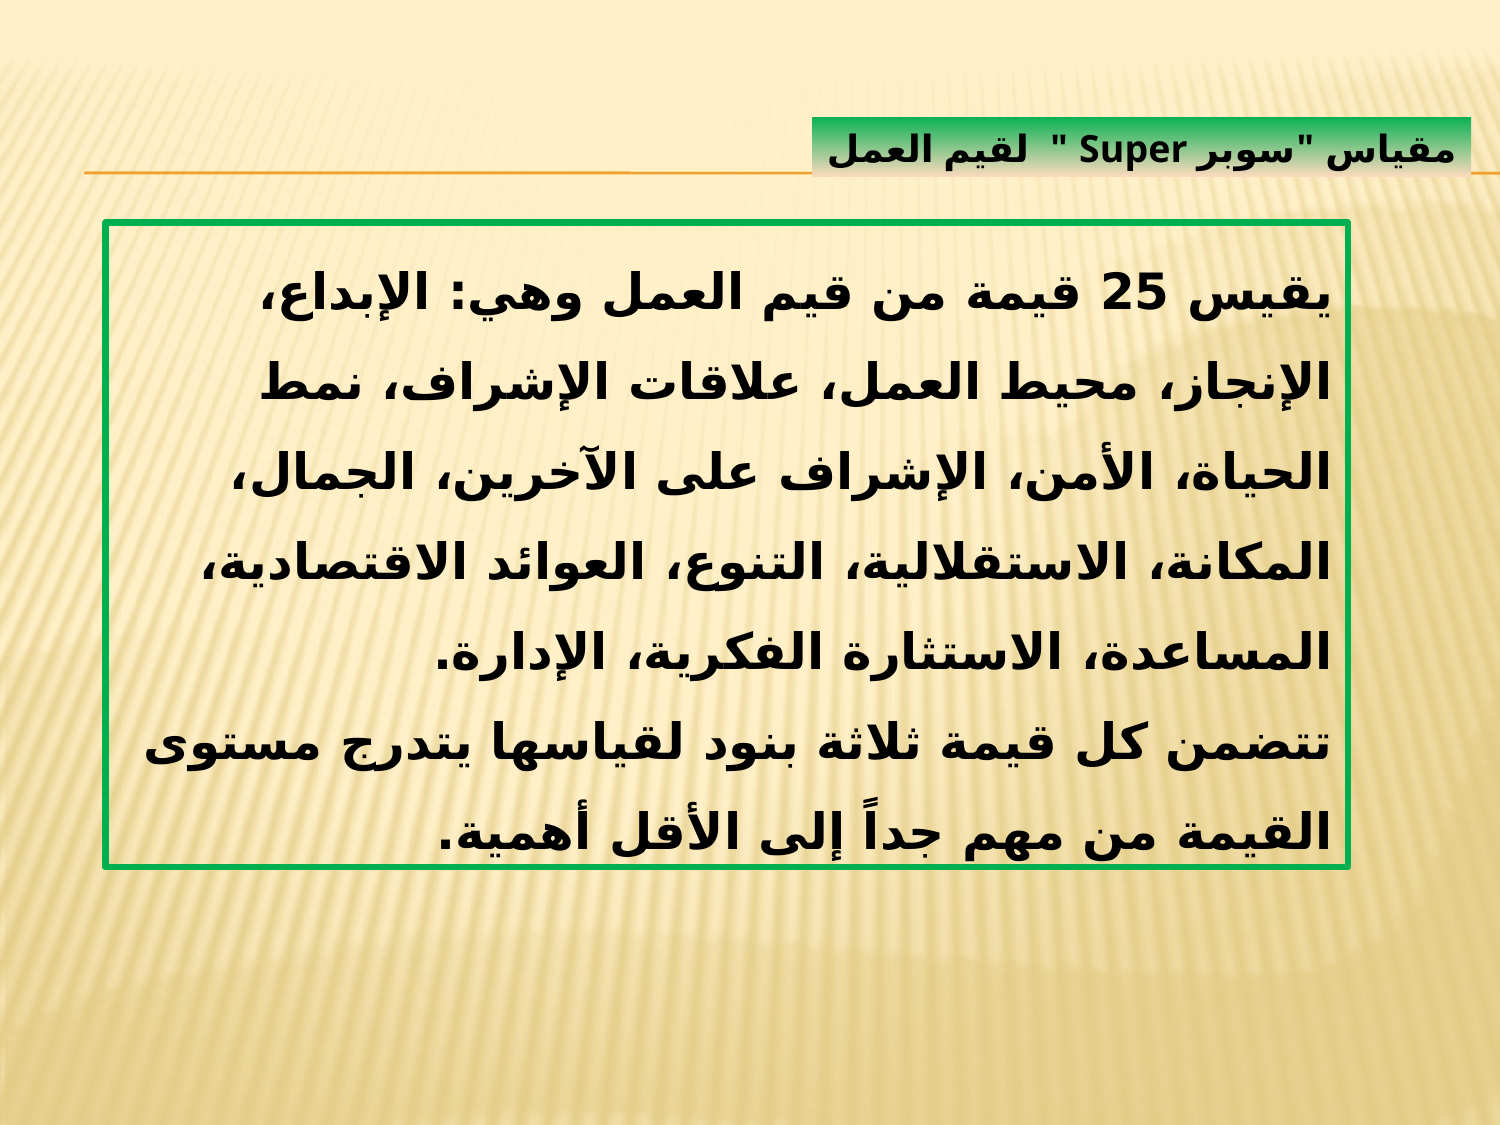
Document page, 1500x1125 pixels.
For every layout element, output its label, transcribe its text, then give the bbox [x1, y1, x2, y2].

text_box يقيس 25 قيمة من قيم العمل وهي: الإبداع، الإنجاز، محيط العمل، علاقات الإشراف، نمط الحياة، الأمن، الإشراف على الآخرين، الجمال، المكانة، الاستقلالية، التنوع، العوائد الاقتصادية، المساعدة، الاستثارة الفكرية، الإدارة. تتضمن كل قيمة ثلاثة بنود لقياسها يتدرج مستوى القيمة من مهم جداً إلى الأقل أهمية. [105, 222, 1348, 868]
text_box مقياس "سوبر Super " لقيم العمل [812, 117, 1472, 177]
